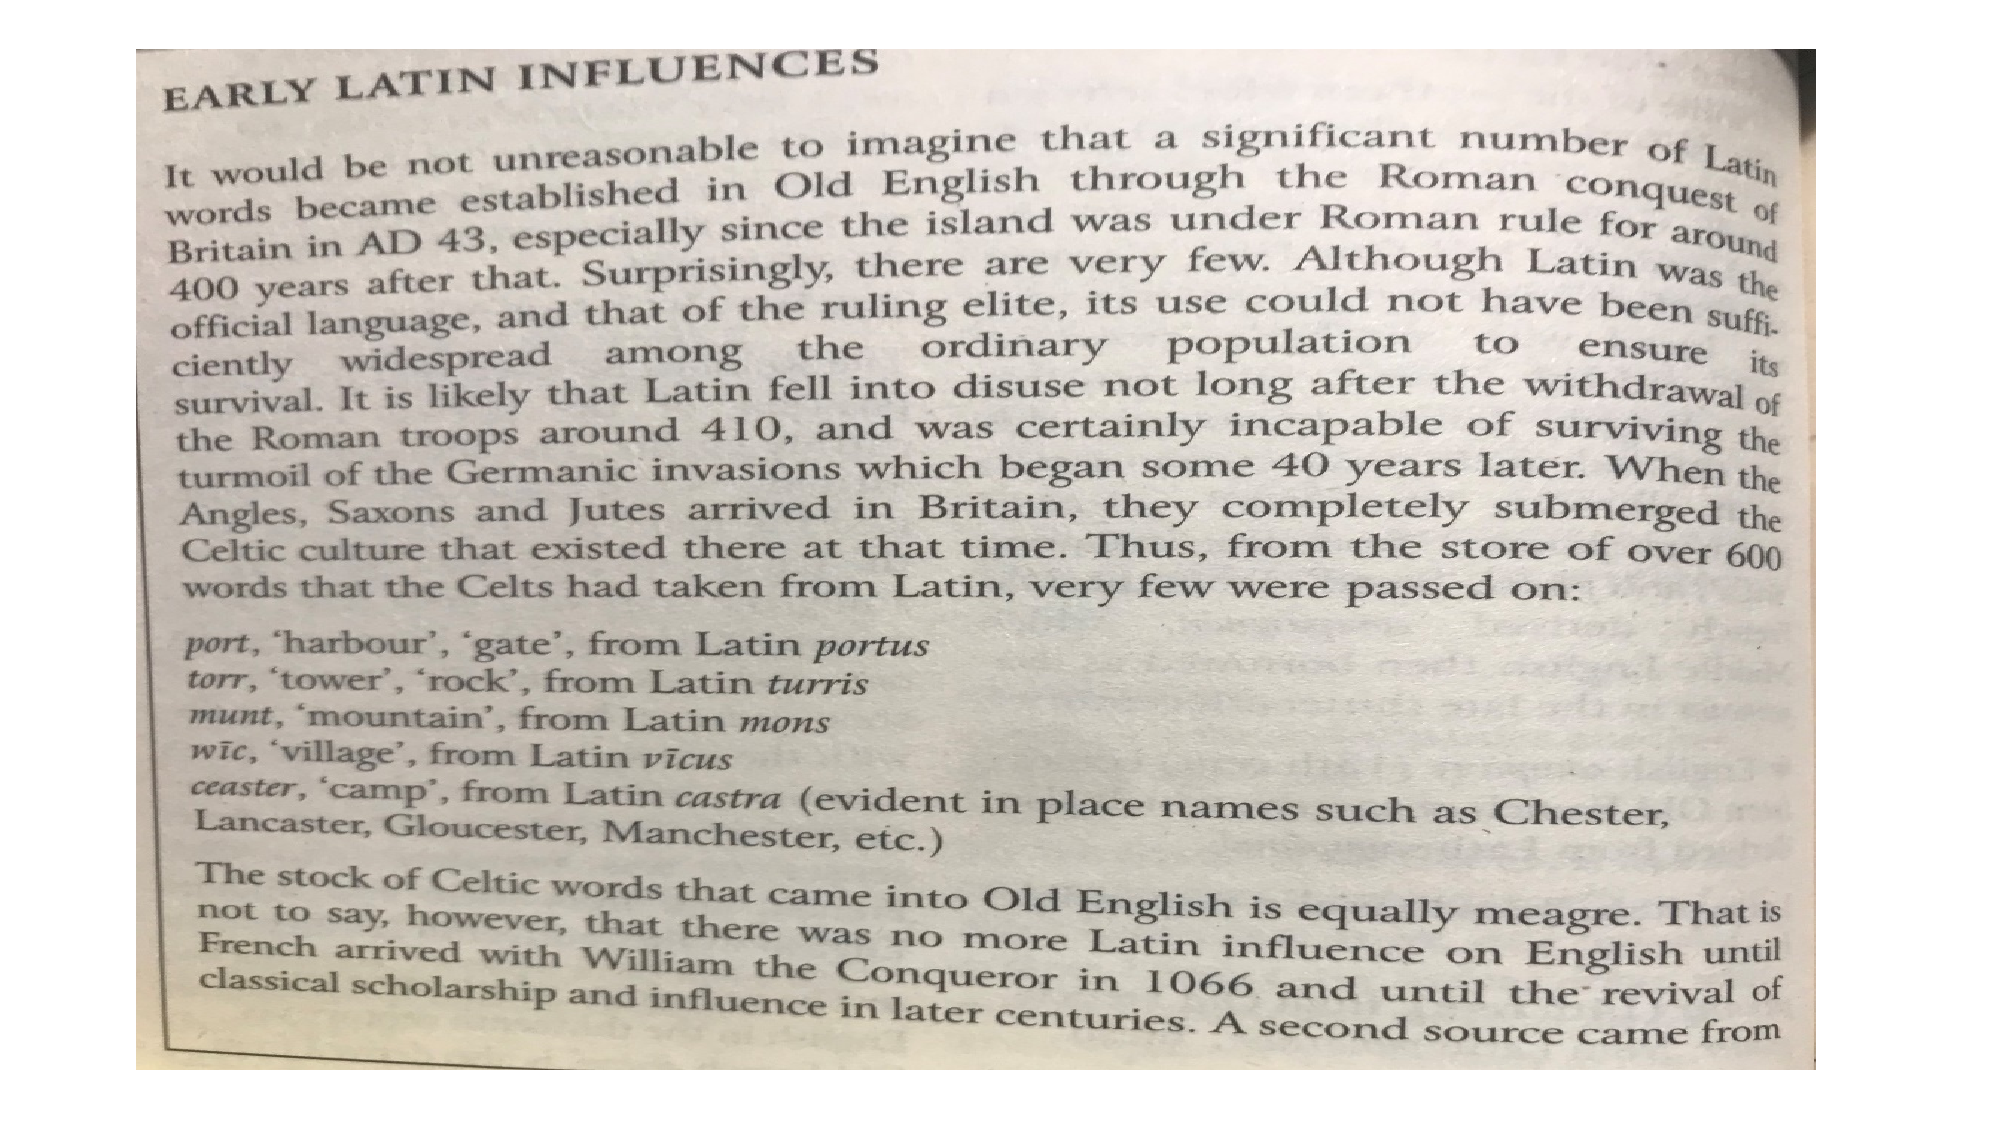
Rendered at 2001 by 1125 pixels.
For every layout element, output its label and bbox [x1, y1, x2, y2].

list [135, 49, 1816, 1070]
